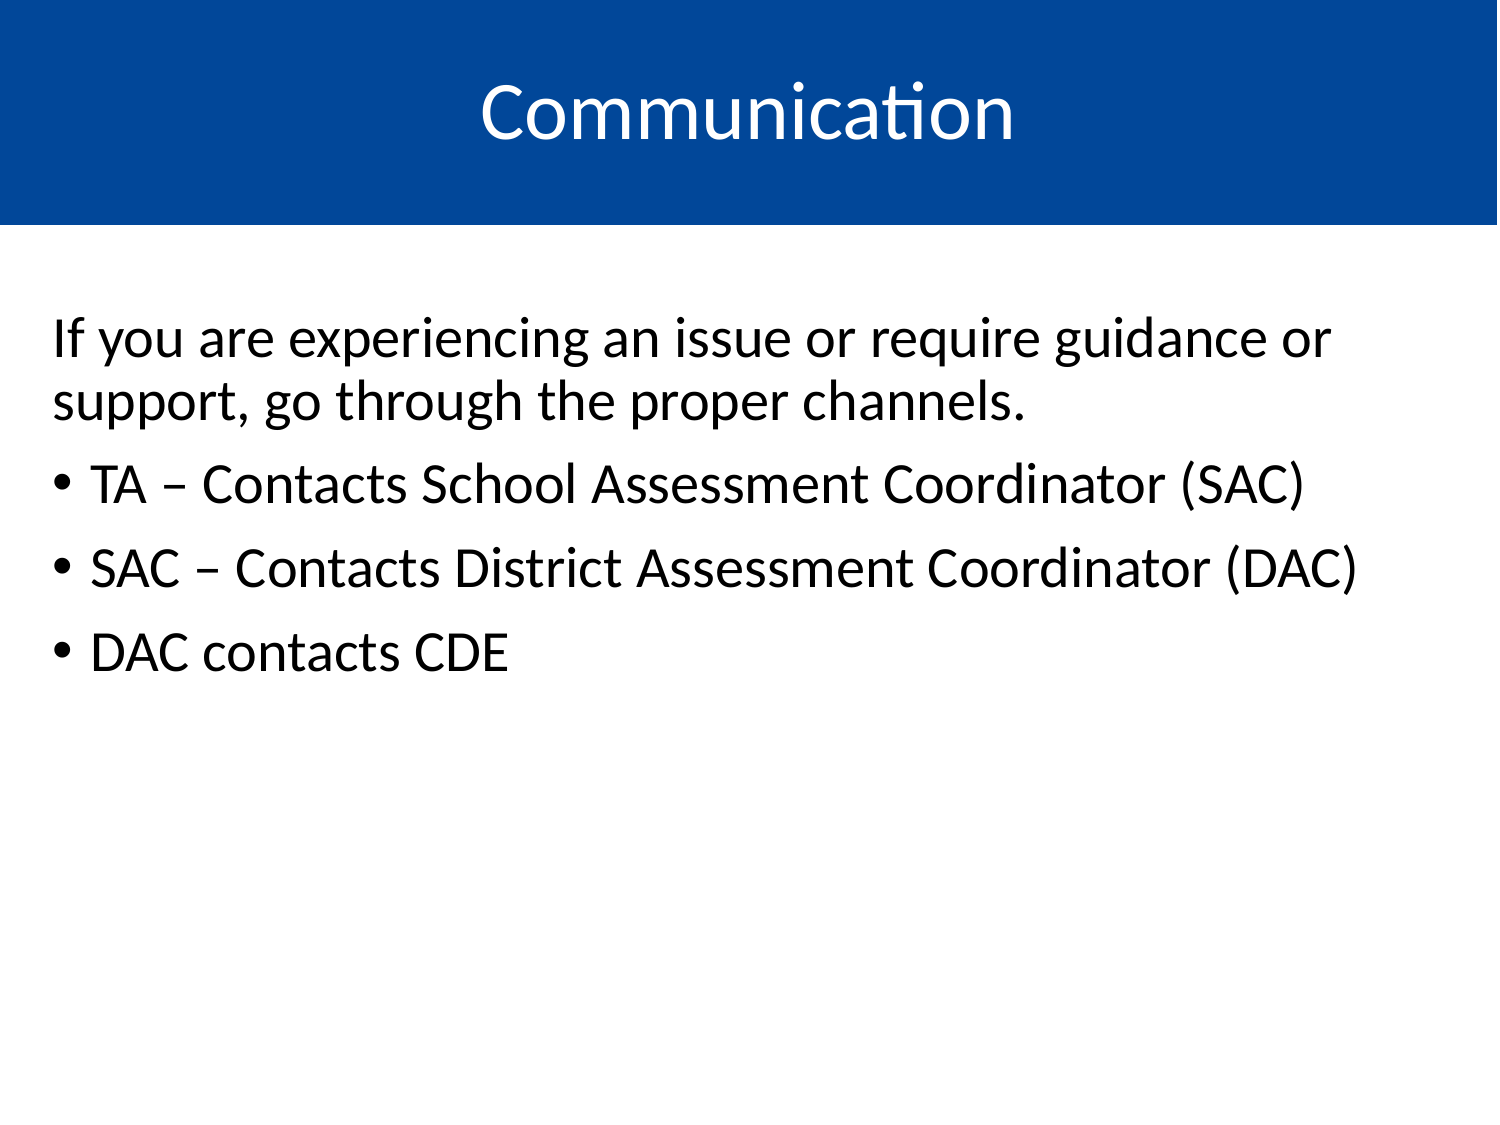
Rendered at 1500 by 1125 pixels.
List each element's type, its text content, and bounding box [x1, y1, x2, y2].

title Communication [101, 3, 1396, 222]
list If you are experiencing an issue or require guidance or support, go through the proper channels. TA – Contacts School Assessment Coordinator (SAC) SAC – Contacts District Assessment Coordinator (DAC) DAC contacts CDE [37, 299, 1475, 1014]
text_box [0, 0, 1498, 226]
